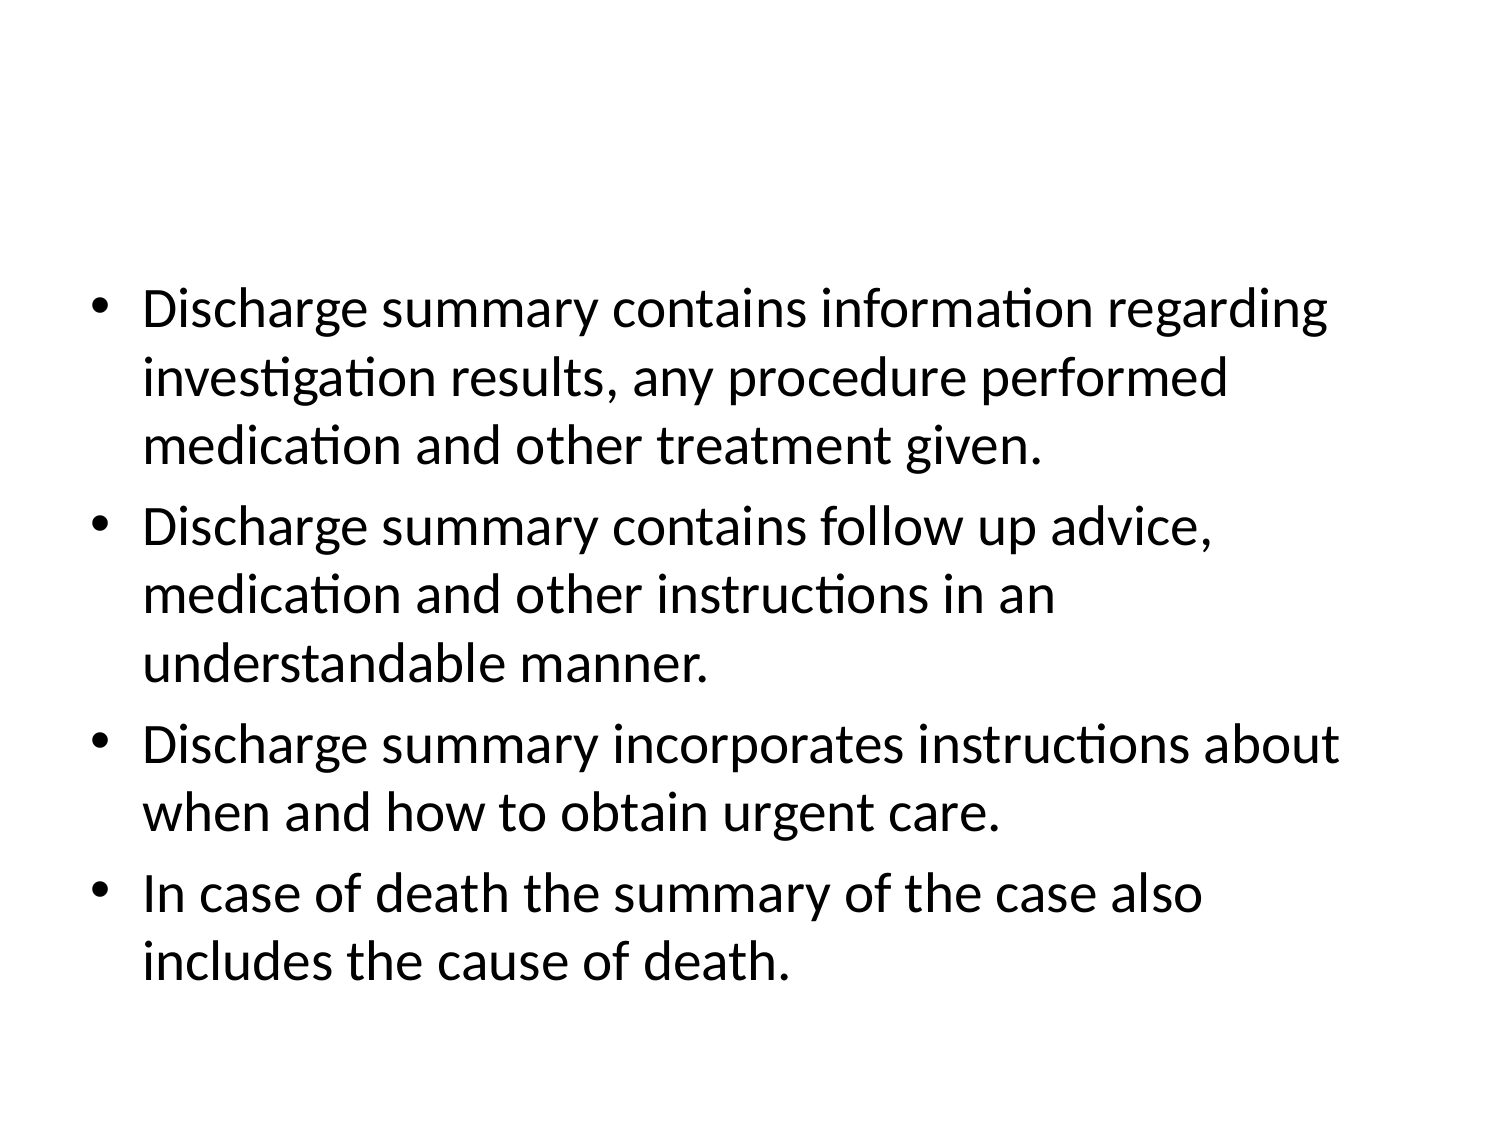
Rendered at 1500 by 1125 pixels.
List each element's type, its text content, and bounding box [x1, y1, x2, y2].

list Discharge summary contains information regarding investigation results, any procedure performed medication and other treatment given. Discharge summary contains follow up advice, medication and other instructions in an understandable manner. Discharge summary incorporates instructions about when and how to obtain urgent care. In case of death the summary of the case also includes the cause of death. [75, 262, 1425, 1005]
